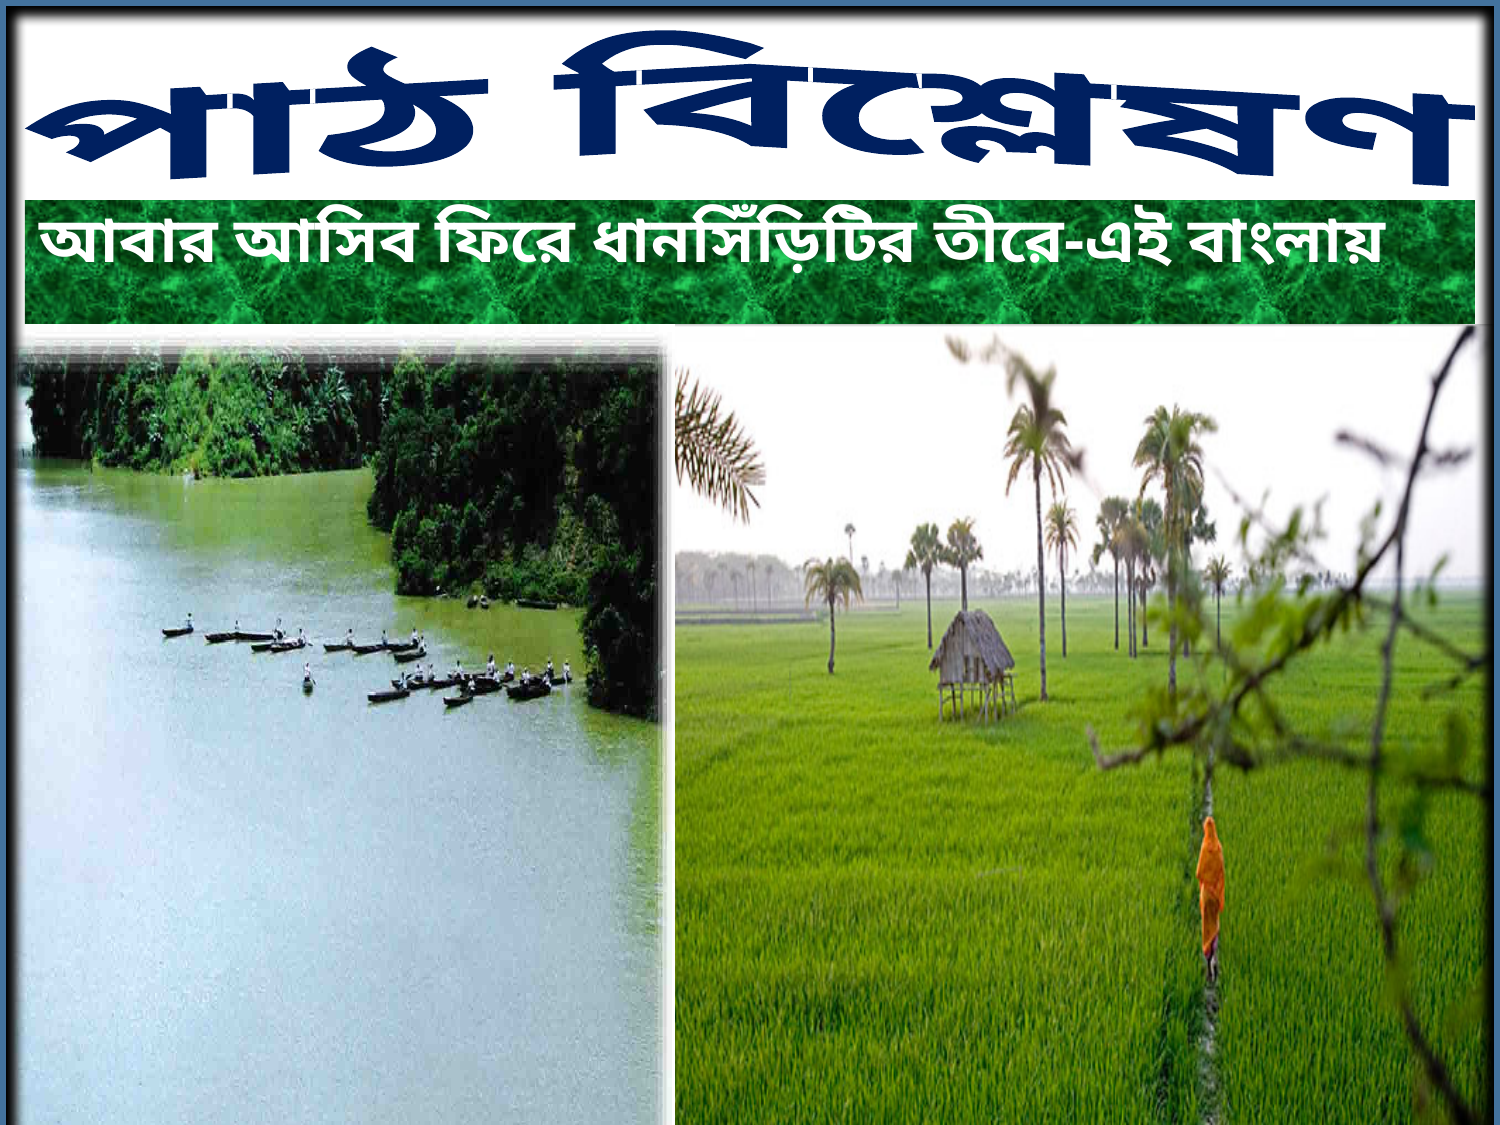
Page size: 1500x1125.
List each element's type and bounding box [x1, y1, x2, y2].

text_box [0, 0, 1500, 324]
picture [0, 324, 1500, 1125]
